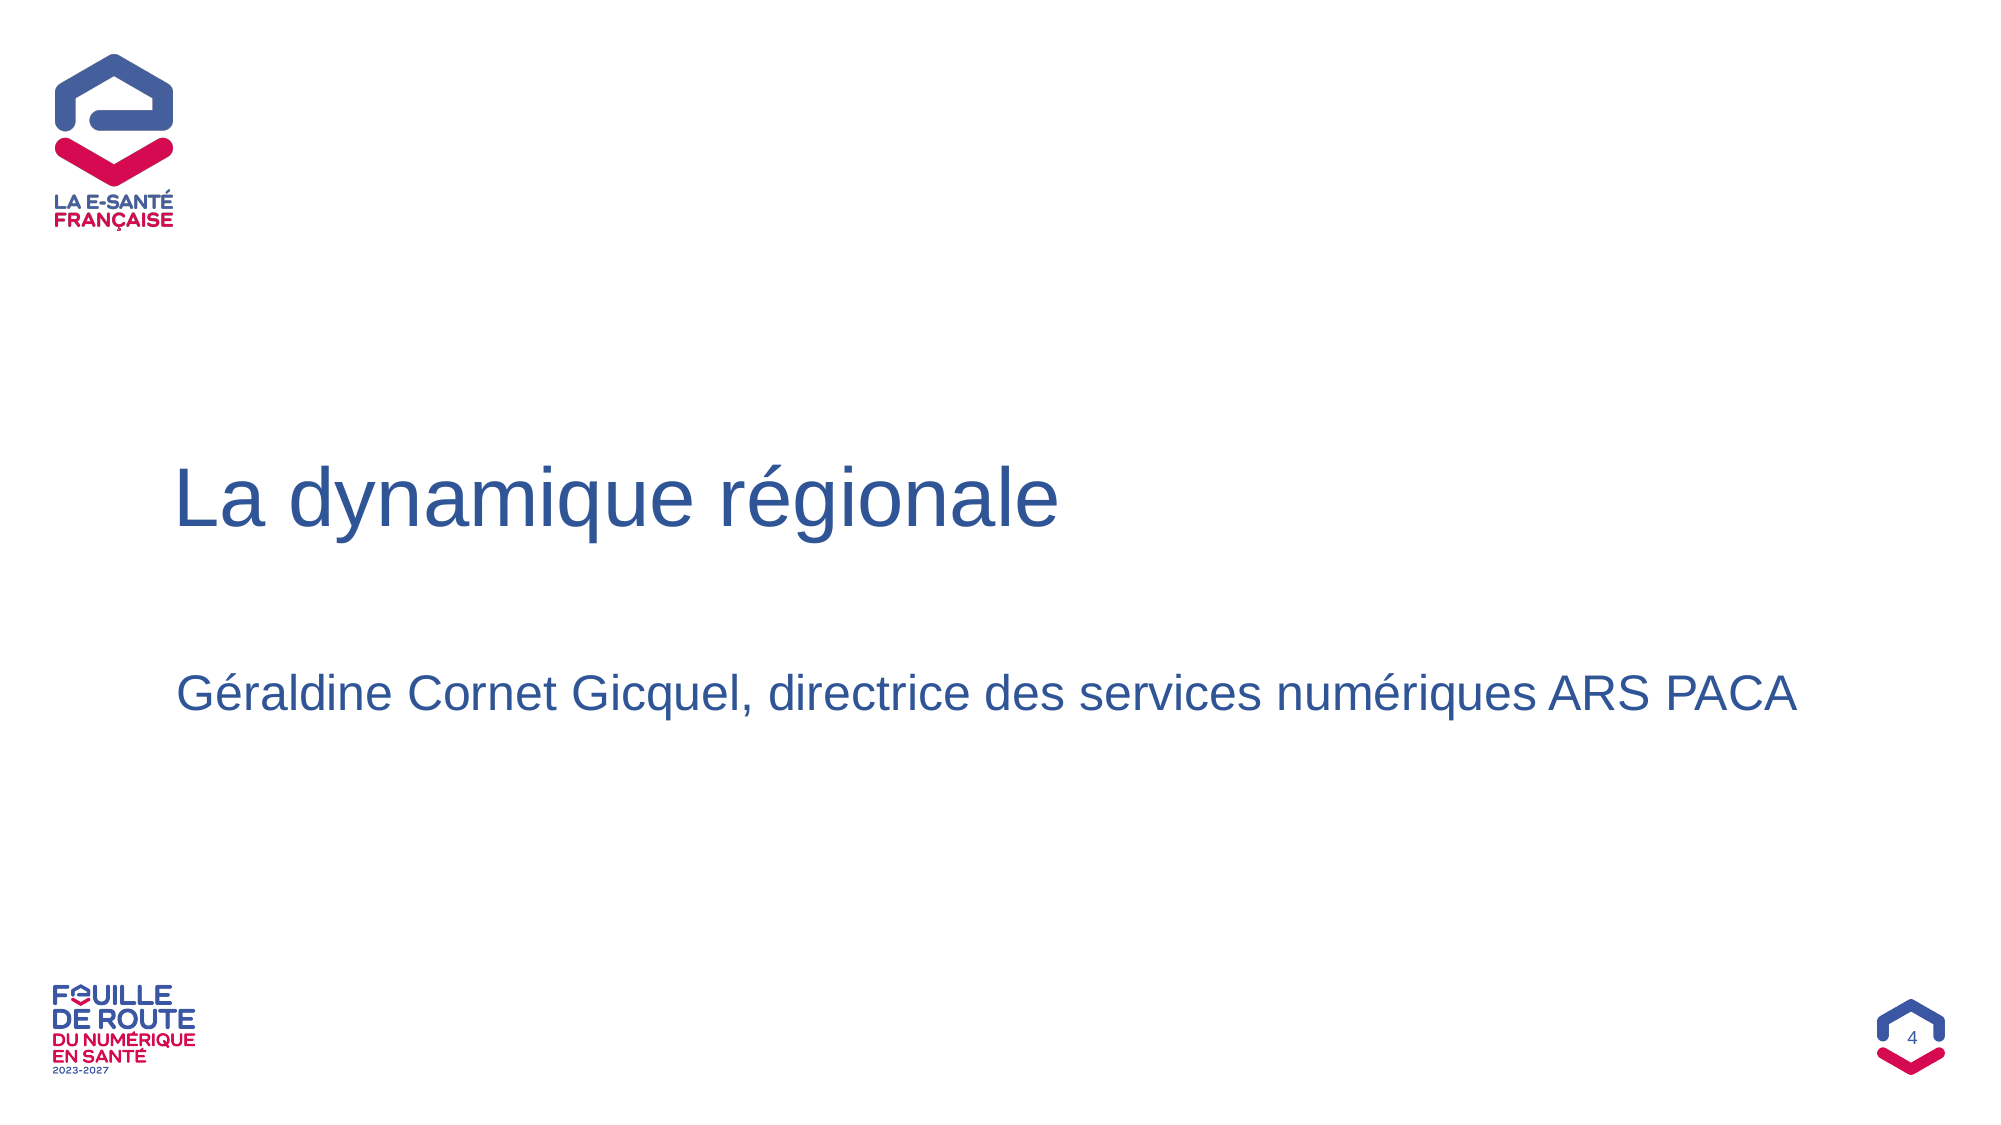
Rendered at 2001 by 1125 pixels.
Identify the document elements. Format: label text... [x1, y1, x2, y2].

picture [38, 967, 207, 1086]
picture [1877, 999, 1945, 1075]
text_box Géraldine Cornet Gicquel, directrice des services numériques ARS PACA [162, 592, 1832, 788]
text_box La dynamique régionale [158, 435, 1836, 551]
picture [55, 54, 173, 231]
